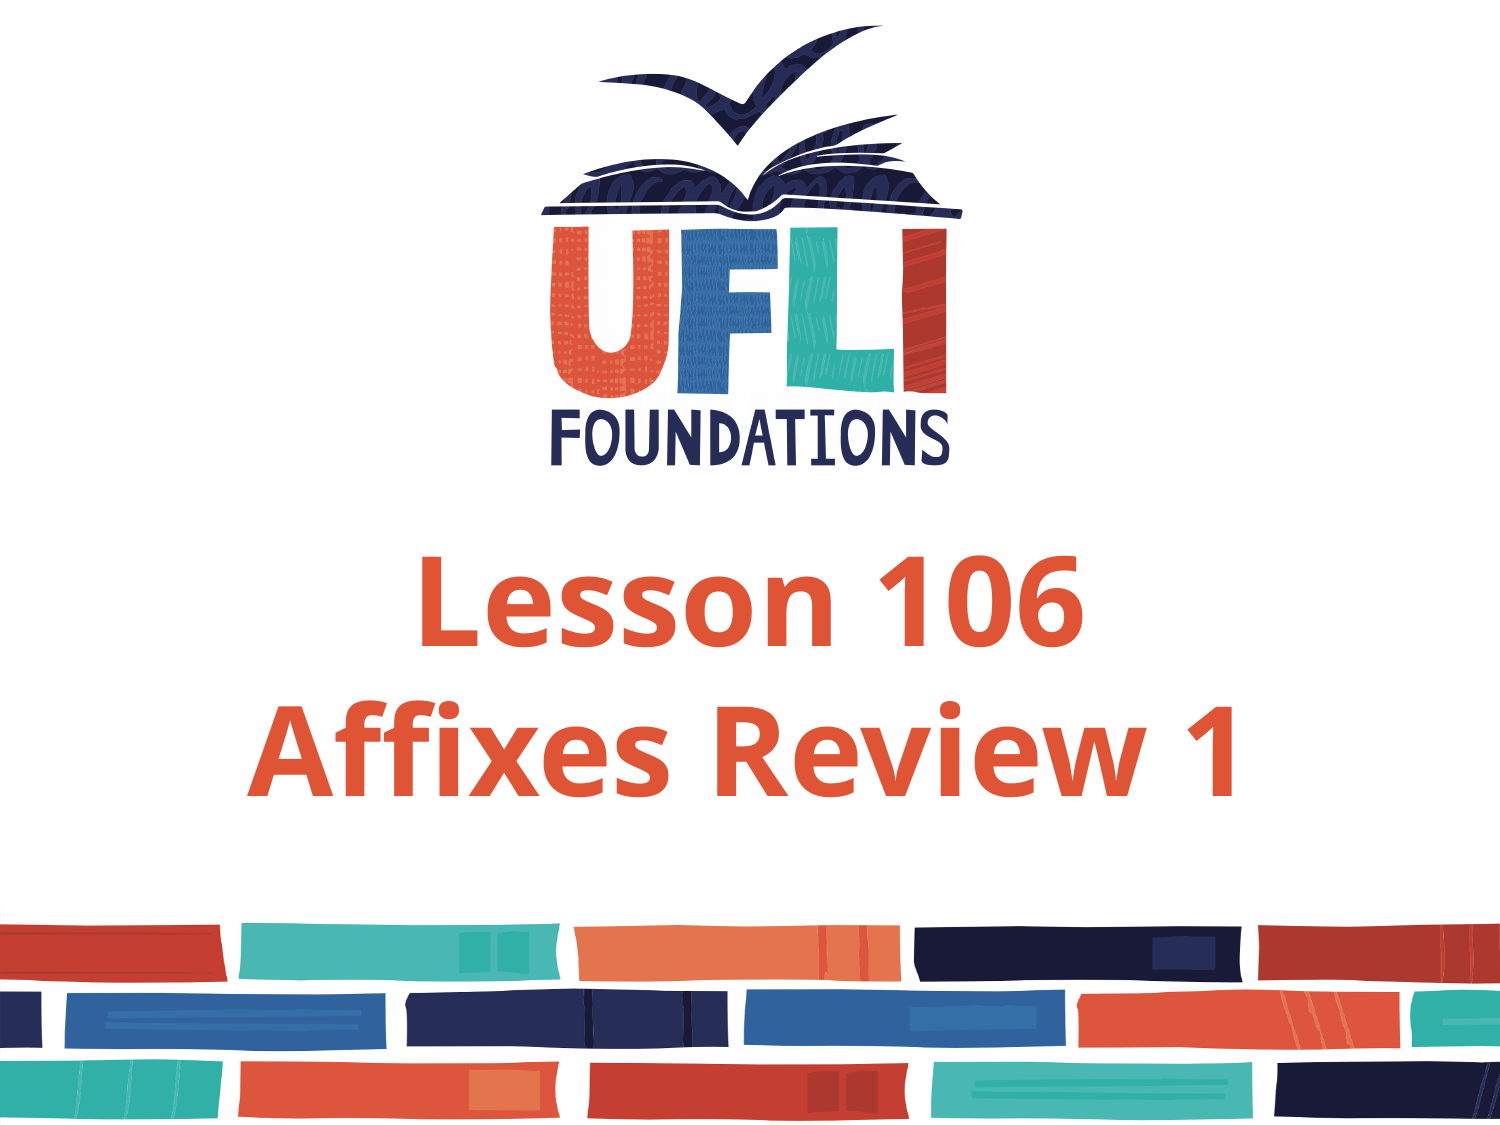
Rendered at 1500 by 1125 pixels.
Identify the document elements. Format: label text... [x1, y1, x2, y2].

picture [0, 0, 1500, 1125]
text_box Lesson 106 Affixes Review 1 [149, 513, 1351, 832]
